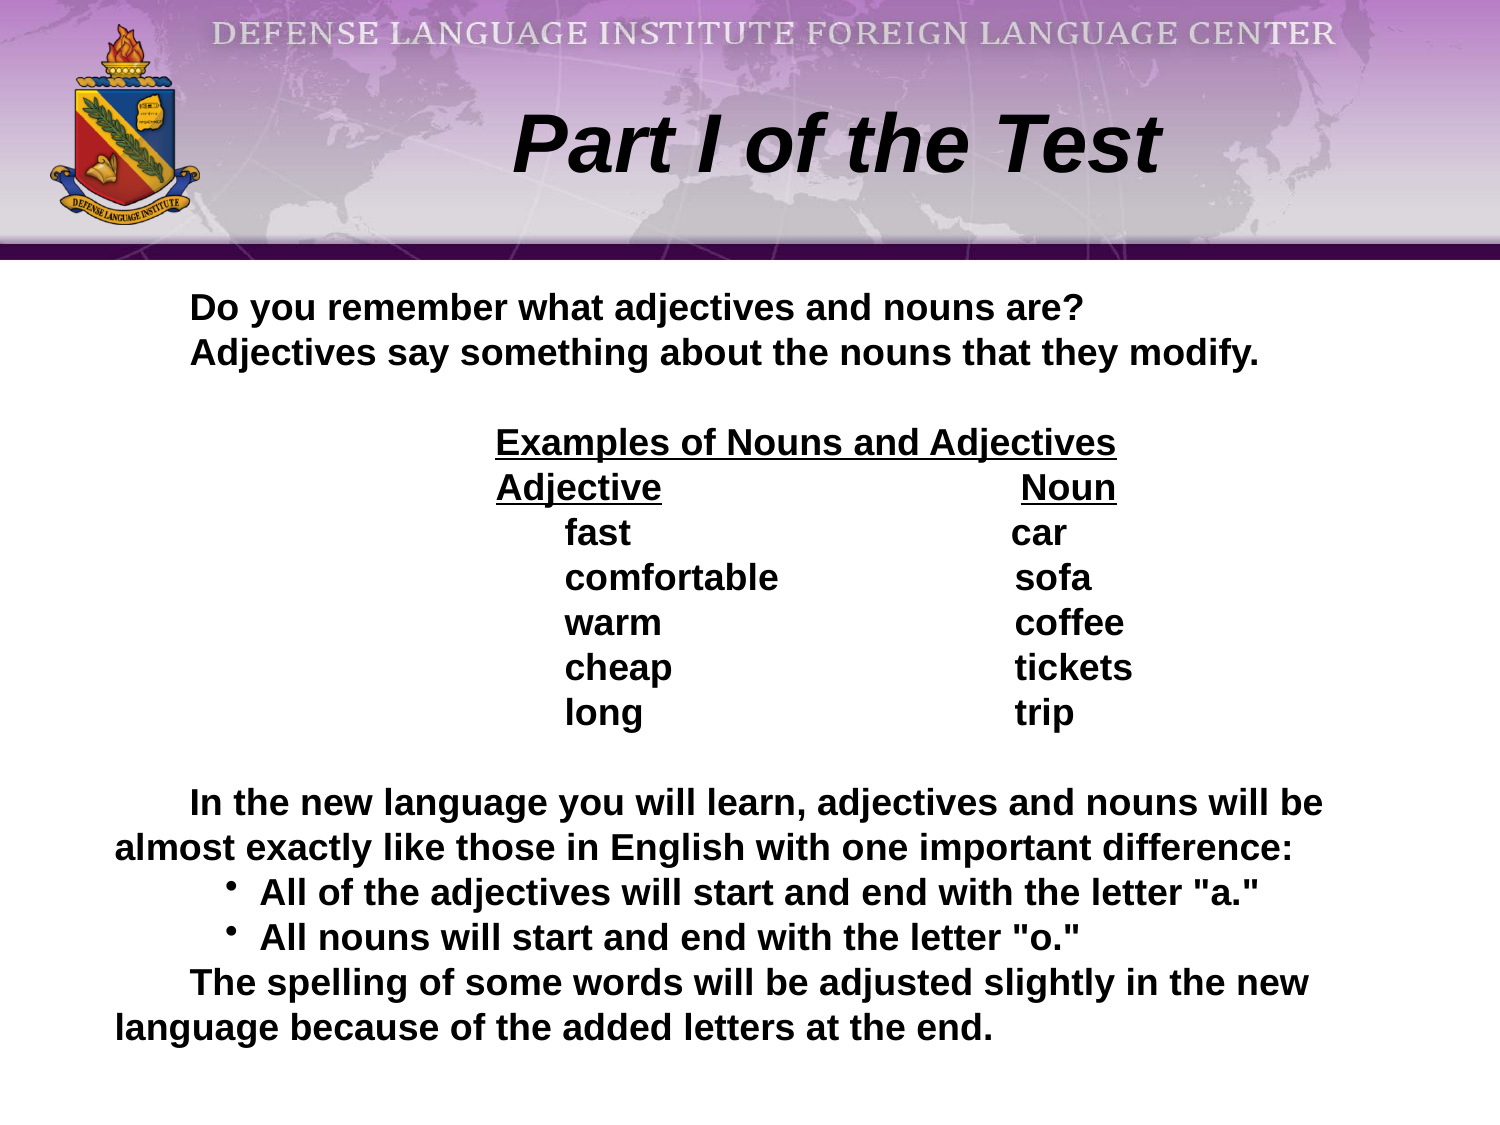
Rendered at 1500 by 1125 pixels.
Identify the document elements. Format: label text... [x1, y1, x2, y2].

picture [0, 0, 1500, 263]
text_box Do you remember what adjectives and nouns are? Adjectives say something about the nouns that they modify. Examples of Nouns and Adjectives Adjective Noun fast car comfortable sofa warm coffee cheap tickets long trip In the new language you will learn, adjectives and nouns will be almost exactly like those in English with one important difference: All of the adjectives will start and end with the letter "a." All nouns will start and end with the letter "o." The spelling of some words will be adjusted slightly in the new language because of the added letters at the end. [99, 275, 1438, 1056]
title Part I of the Test [224, 44, 1451, 233]
